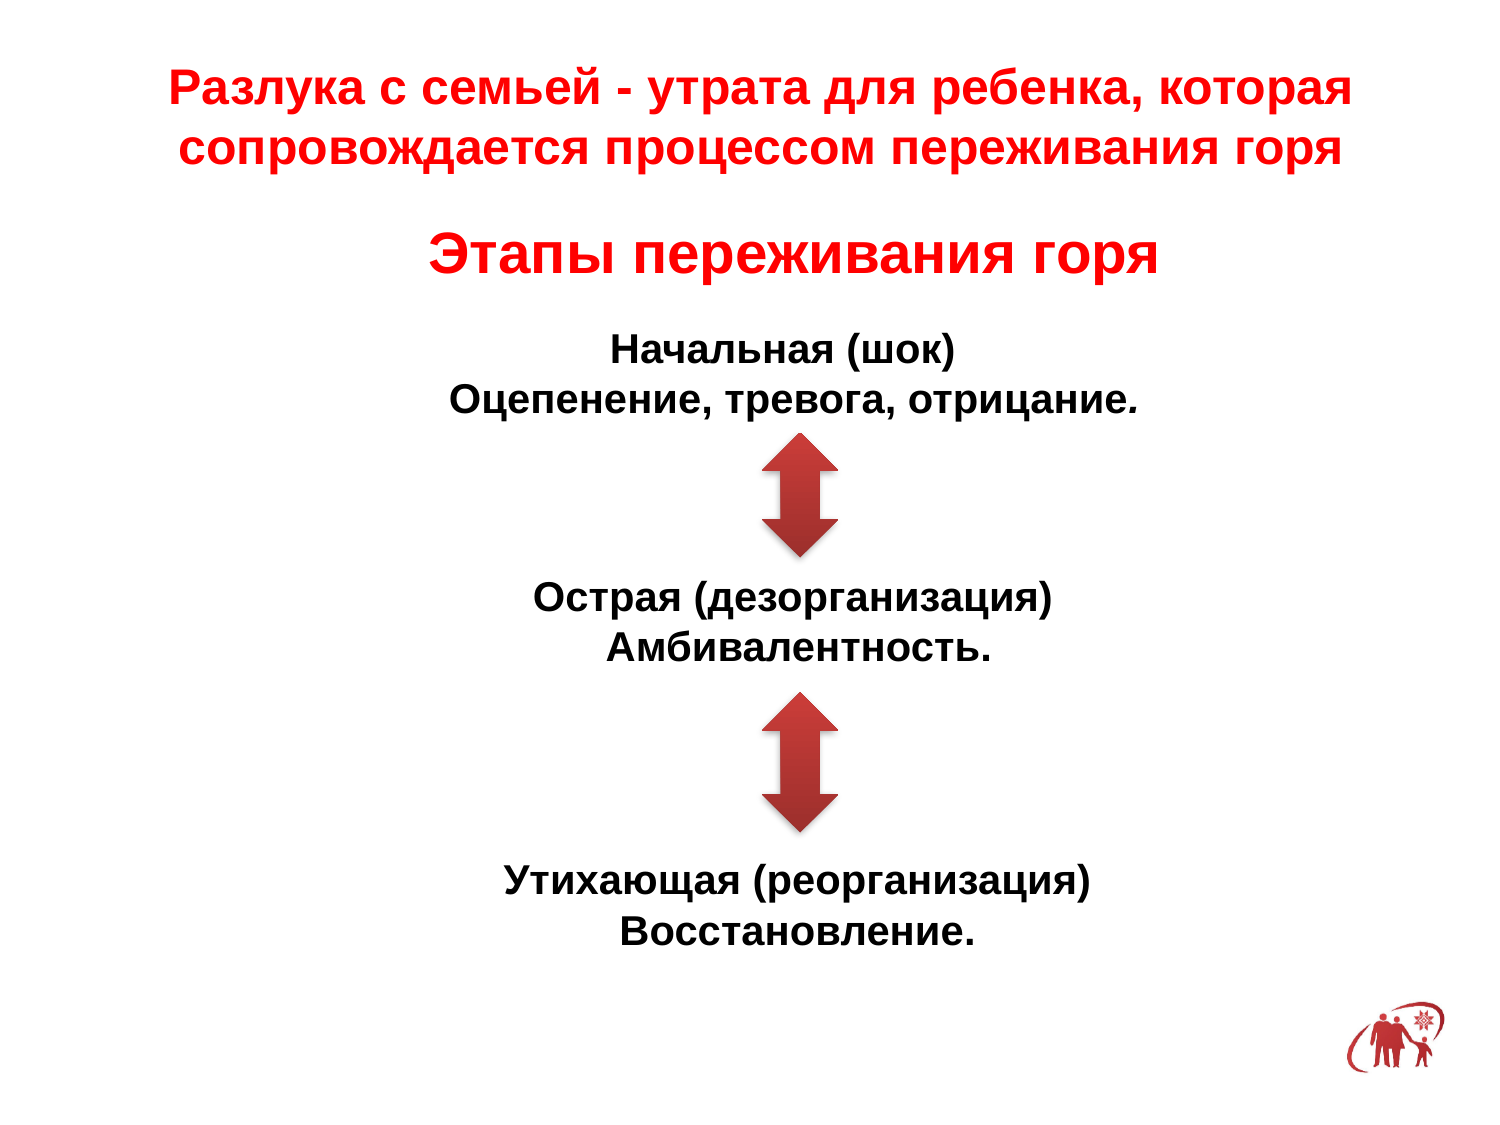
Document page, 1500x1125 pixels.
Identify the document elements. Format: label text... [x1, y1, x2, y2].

text_box Начальная (шок) Оцепенение, тревога, отрицание. [306, 312, 1282, 431]
text_box Этапы переживания горя [411, 206, 1178, 295]
text_box Разлука с семьей - утрата для ребенка, которая сопровождается процессом переживания горя [69, 45, 1455, 184]
text_box [761, 432, 839, 558]
text_box [761, 692, 839, 833]
text_box Утихающая (реорганизация) Восстановление. [311, 844, 1284, 963]
text_box Острая (дезорганизация) Амбивалентность. [311, 560, 1287, 679]
picture [1340, 987, 1451, 1081]
